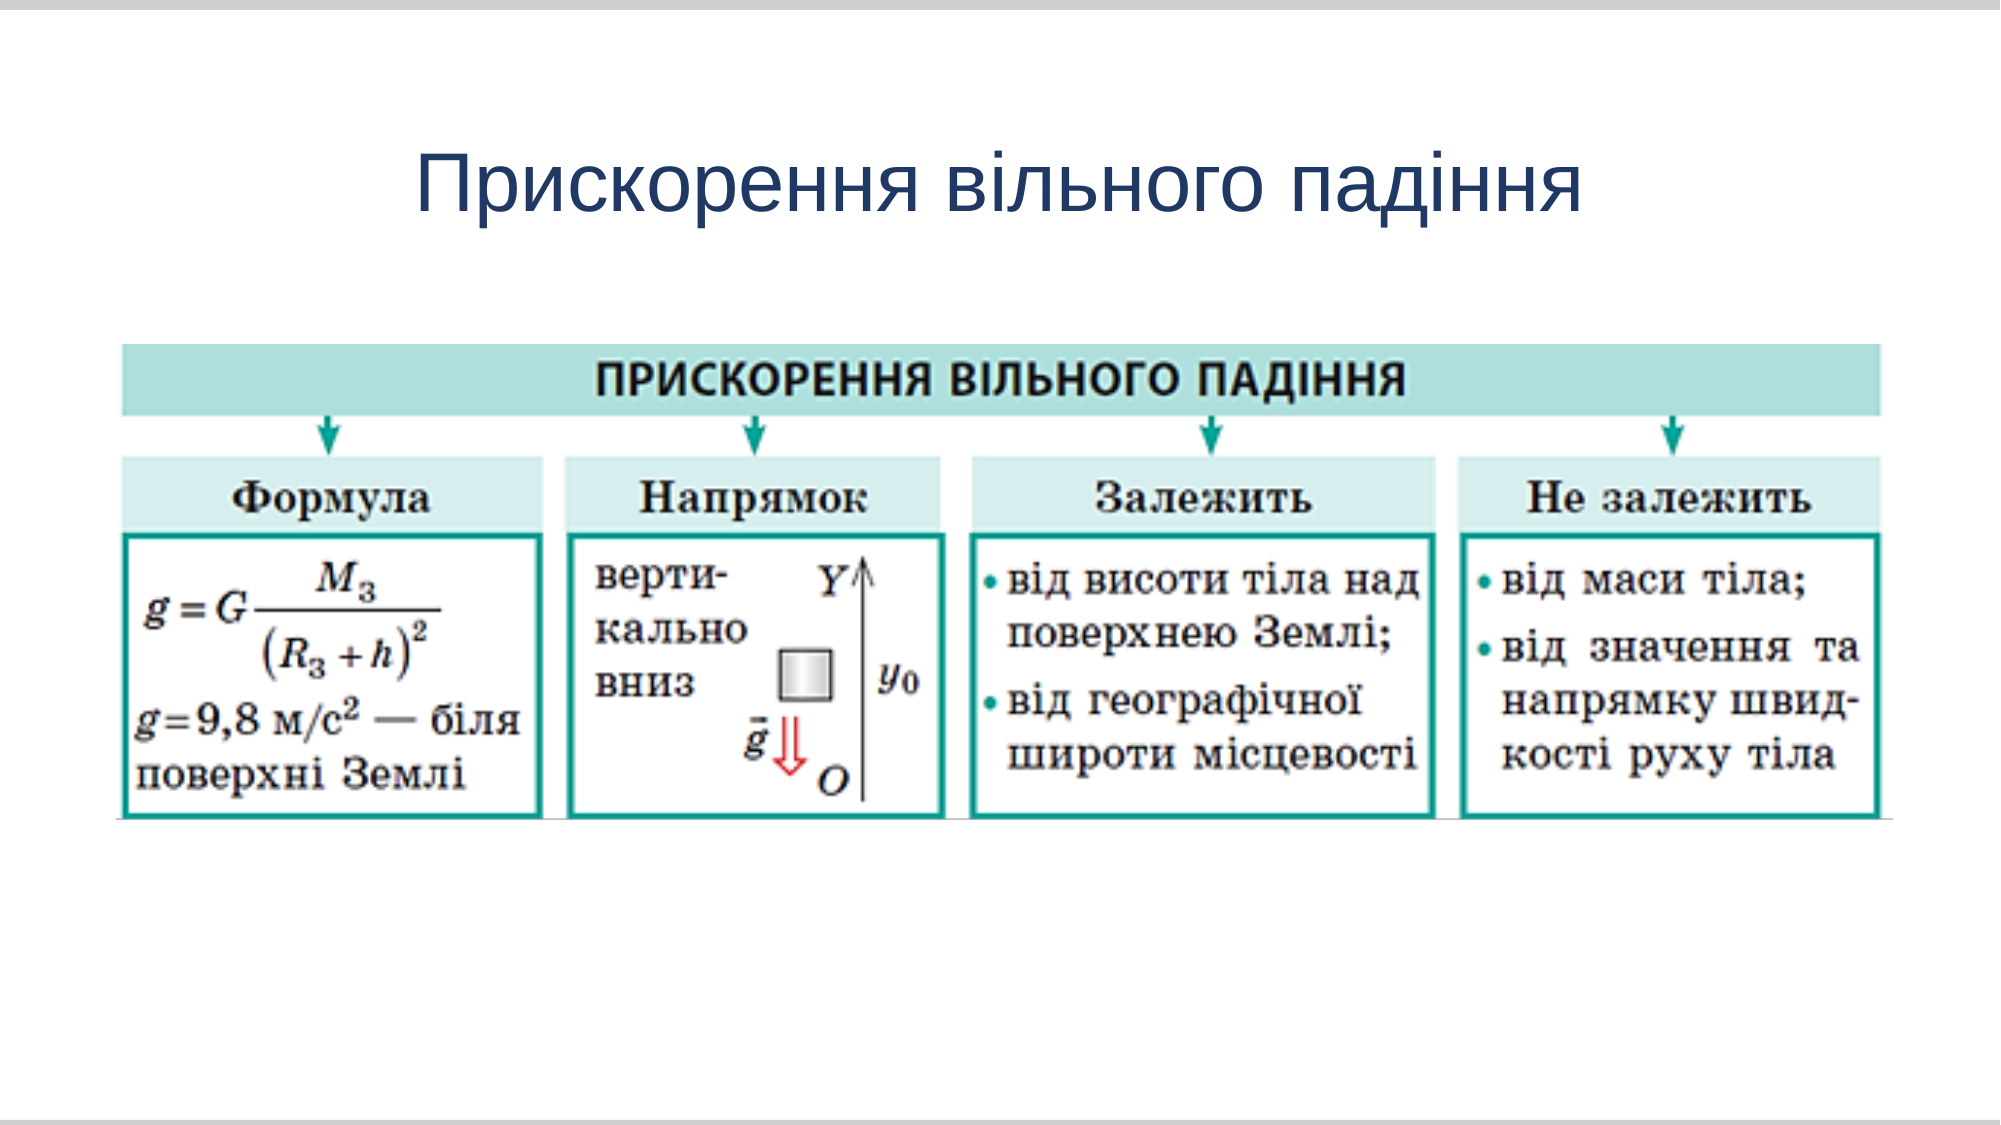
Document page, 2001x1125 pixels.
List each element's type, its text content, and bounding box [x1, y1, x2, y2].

title Прискорення вільного падіння [137, 59, 1863, 278]
text_box [0, 0, 2000, 11]
text_box [0, 1119, 2000, 1125]
picture [115, 344, 1893, 823]
